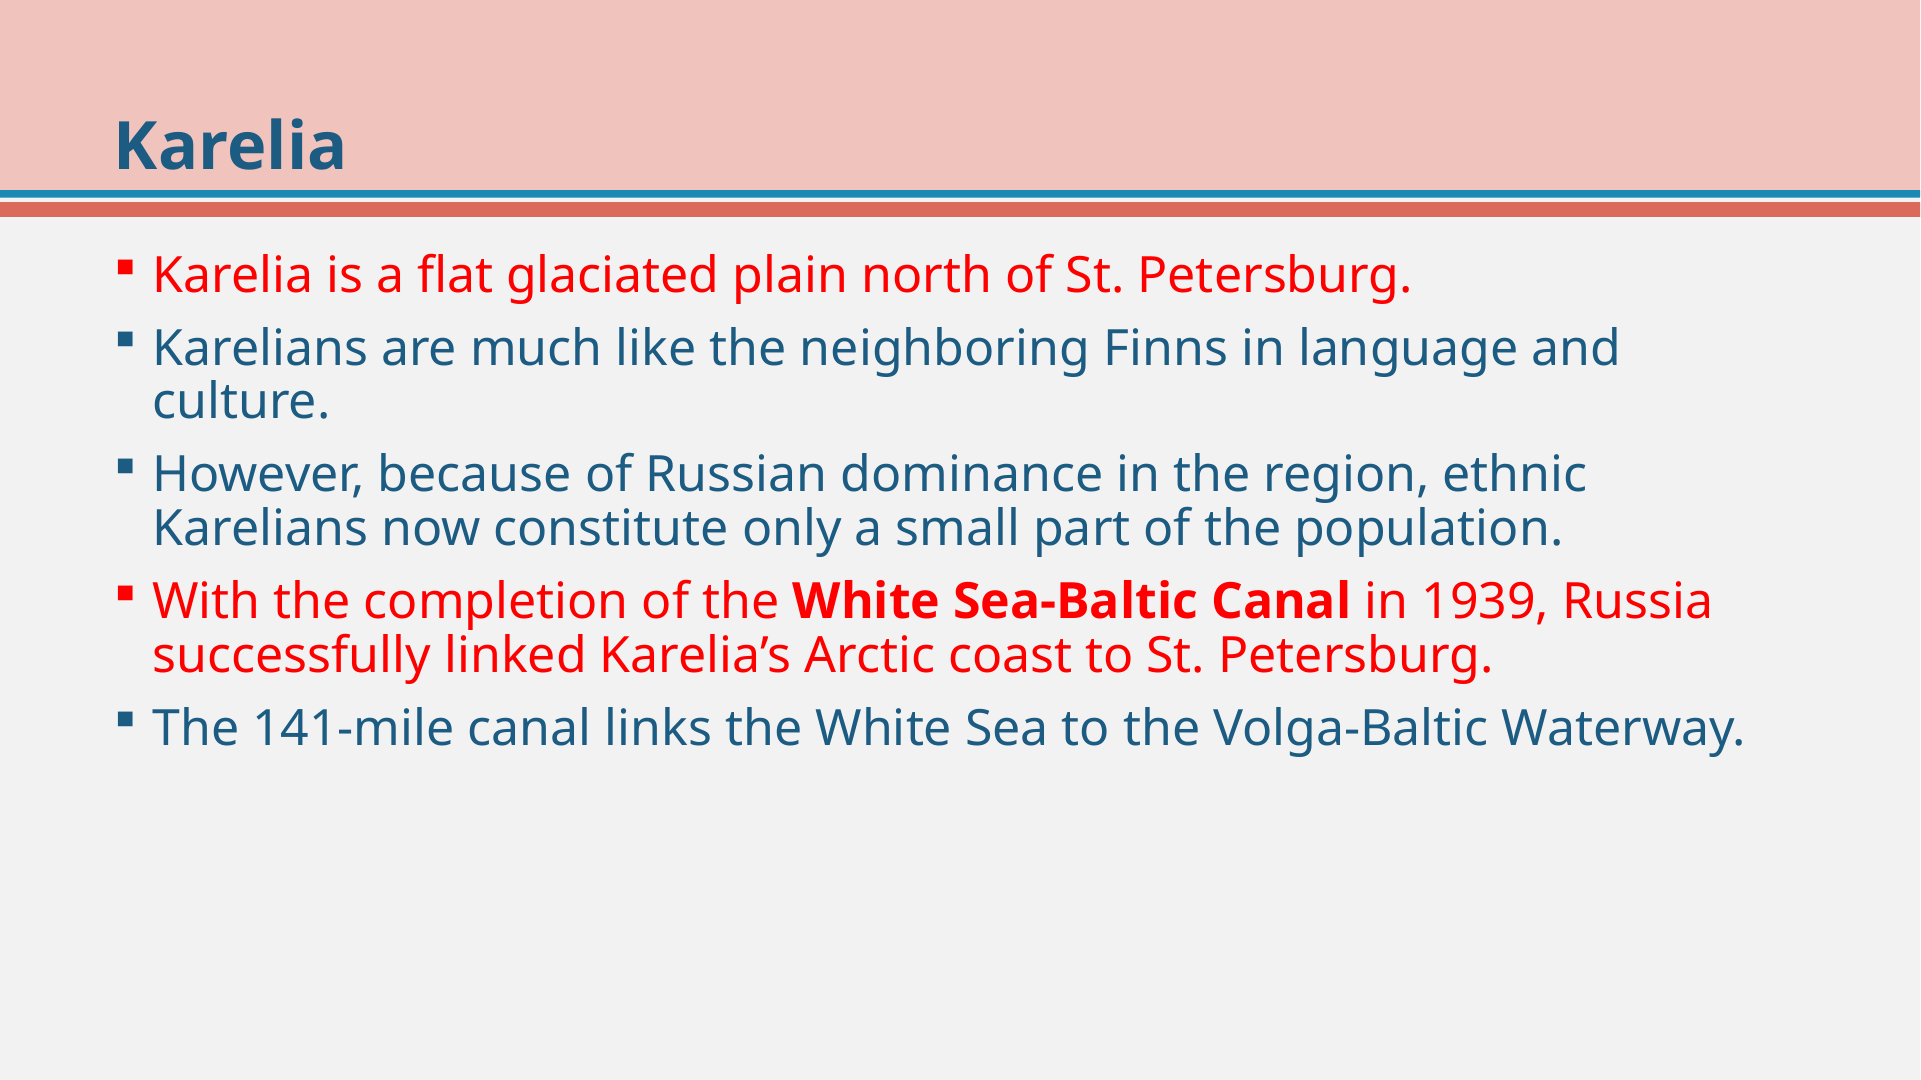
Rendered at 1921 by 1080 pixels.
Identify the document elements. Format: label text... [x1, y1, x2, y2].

title Karelia [98, 41, 1823, 191]
list Karelia is a flat glaciated plain north of St. Petersburg. Karelians are much like the neighboring Finns in language and culture. However, because of Russian dominance in the region, ethnic Karelians now constitute only a small part of the population. With the completion of the White Sea-Baltic Canal in 1939, Russia successfully linked Karelia’s Arctic coast to St. Petersburg. The 141-mile canal links the White Sea to the Volga-Baltic Waterway. [98, 241, 1823, 1028]
